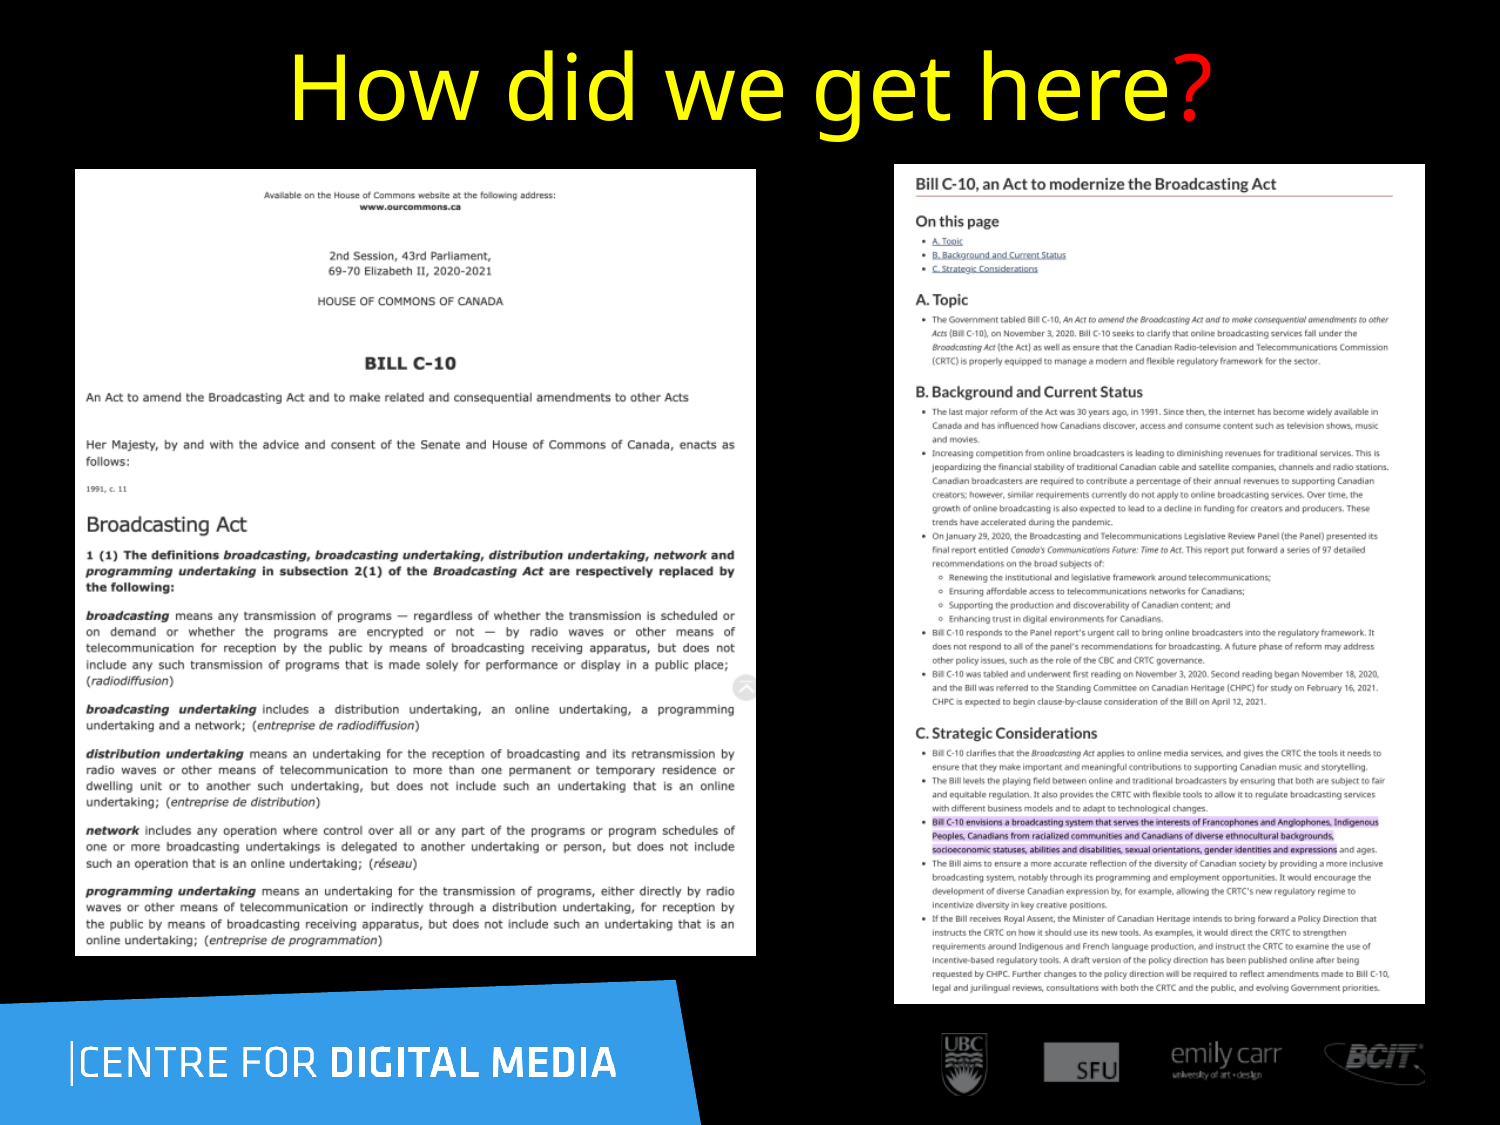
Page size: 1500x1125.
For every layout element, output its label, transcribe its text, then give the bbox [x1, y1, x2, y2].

picture [74, 169, 756, 956]
title How did we get here? [75, 0, 1425, 167]
picture [894, 164, 1426, 1005]
